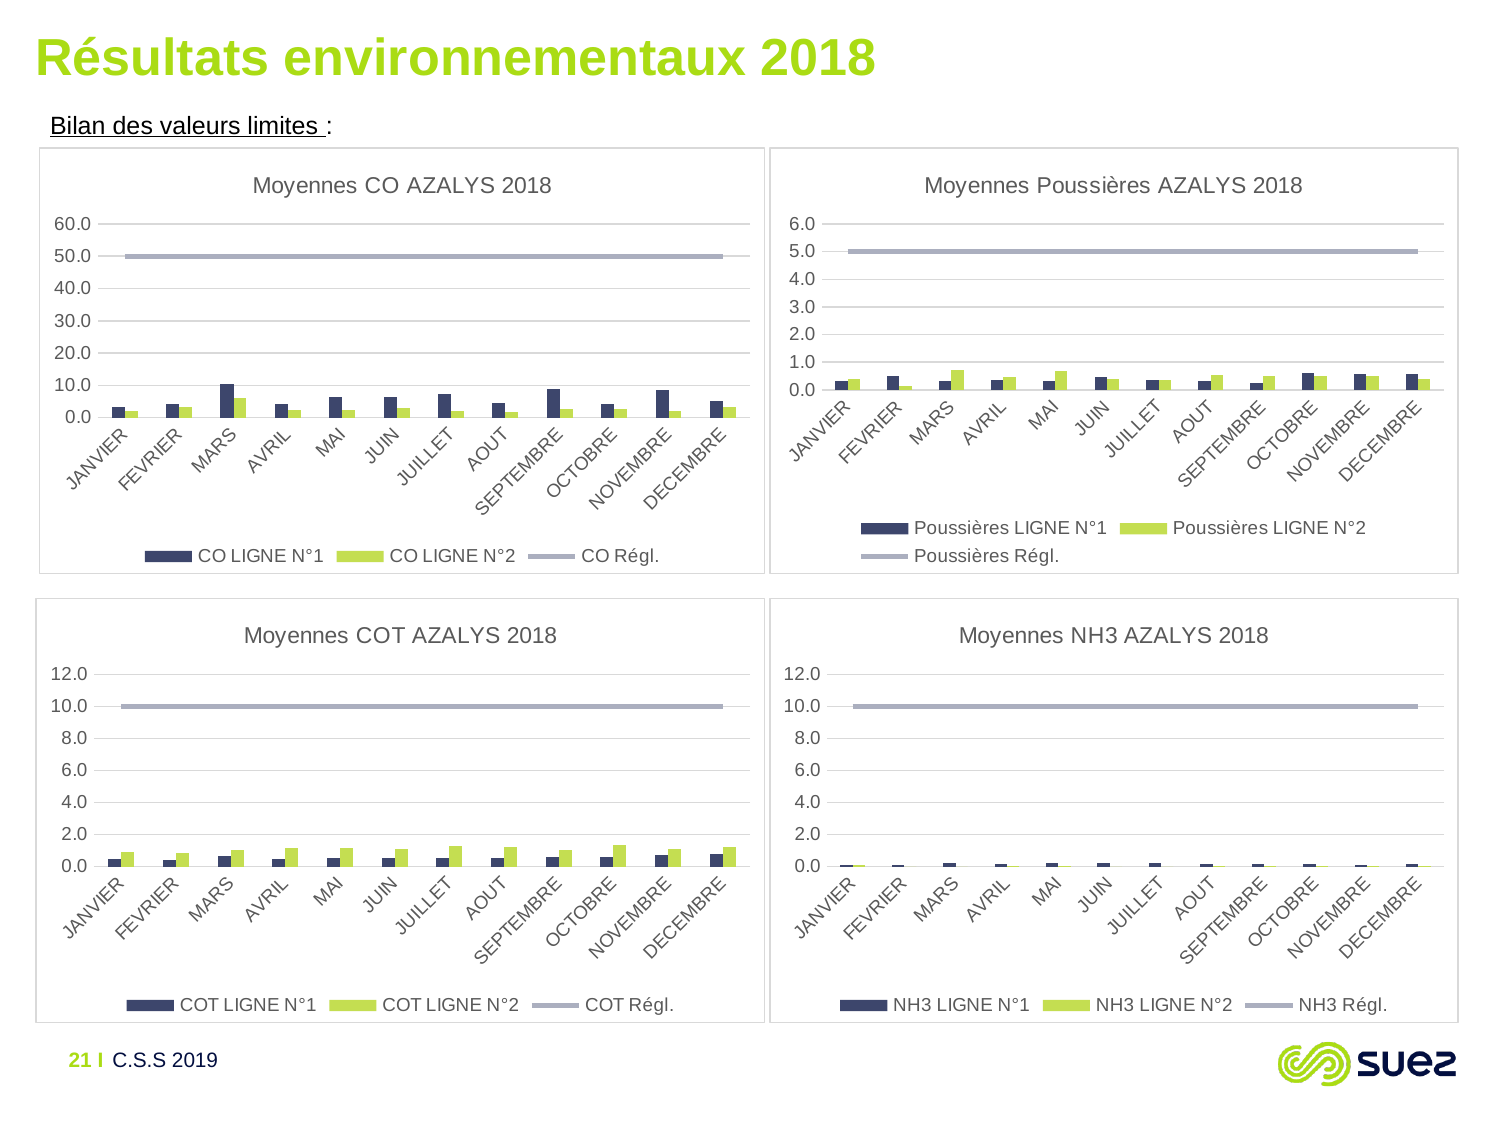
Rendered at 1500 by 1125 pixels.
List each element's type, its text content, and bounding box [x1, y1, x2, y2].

text_box <numéro> I [0, 1046, 113, 1124]
text_box C.S.S 2019 [113, 1046, 1211, 1124]
chart [768, 597, 1459, 1024]
chart [768, 146, 1459, 575]
chart [38, 146, 766, 575]
text_box Résultats environnementaux 2018 [35, 30, 1459, 101]
chart [34, 597, 766, 1024]
text_box Bilan des valeurs limites : [35, 101, 1459, 147]
picture [1263, 1006, 1500, 1125]
